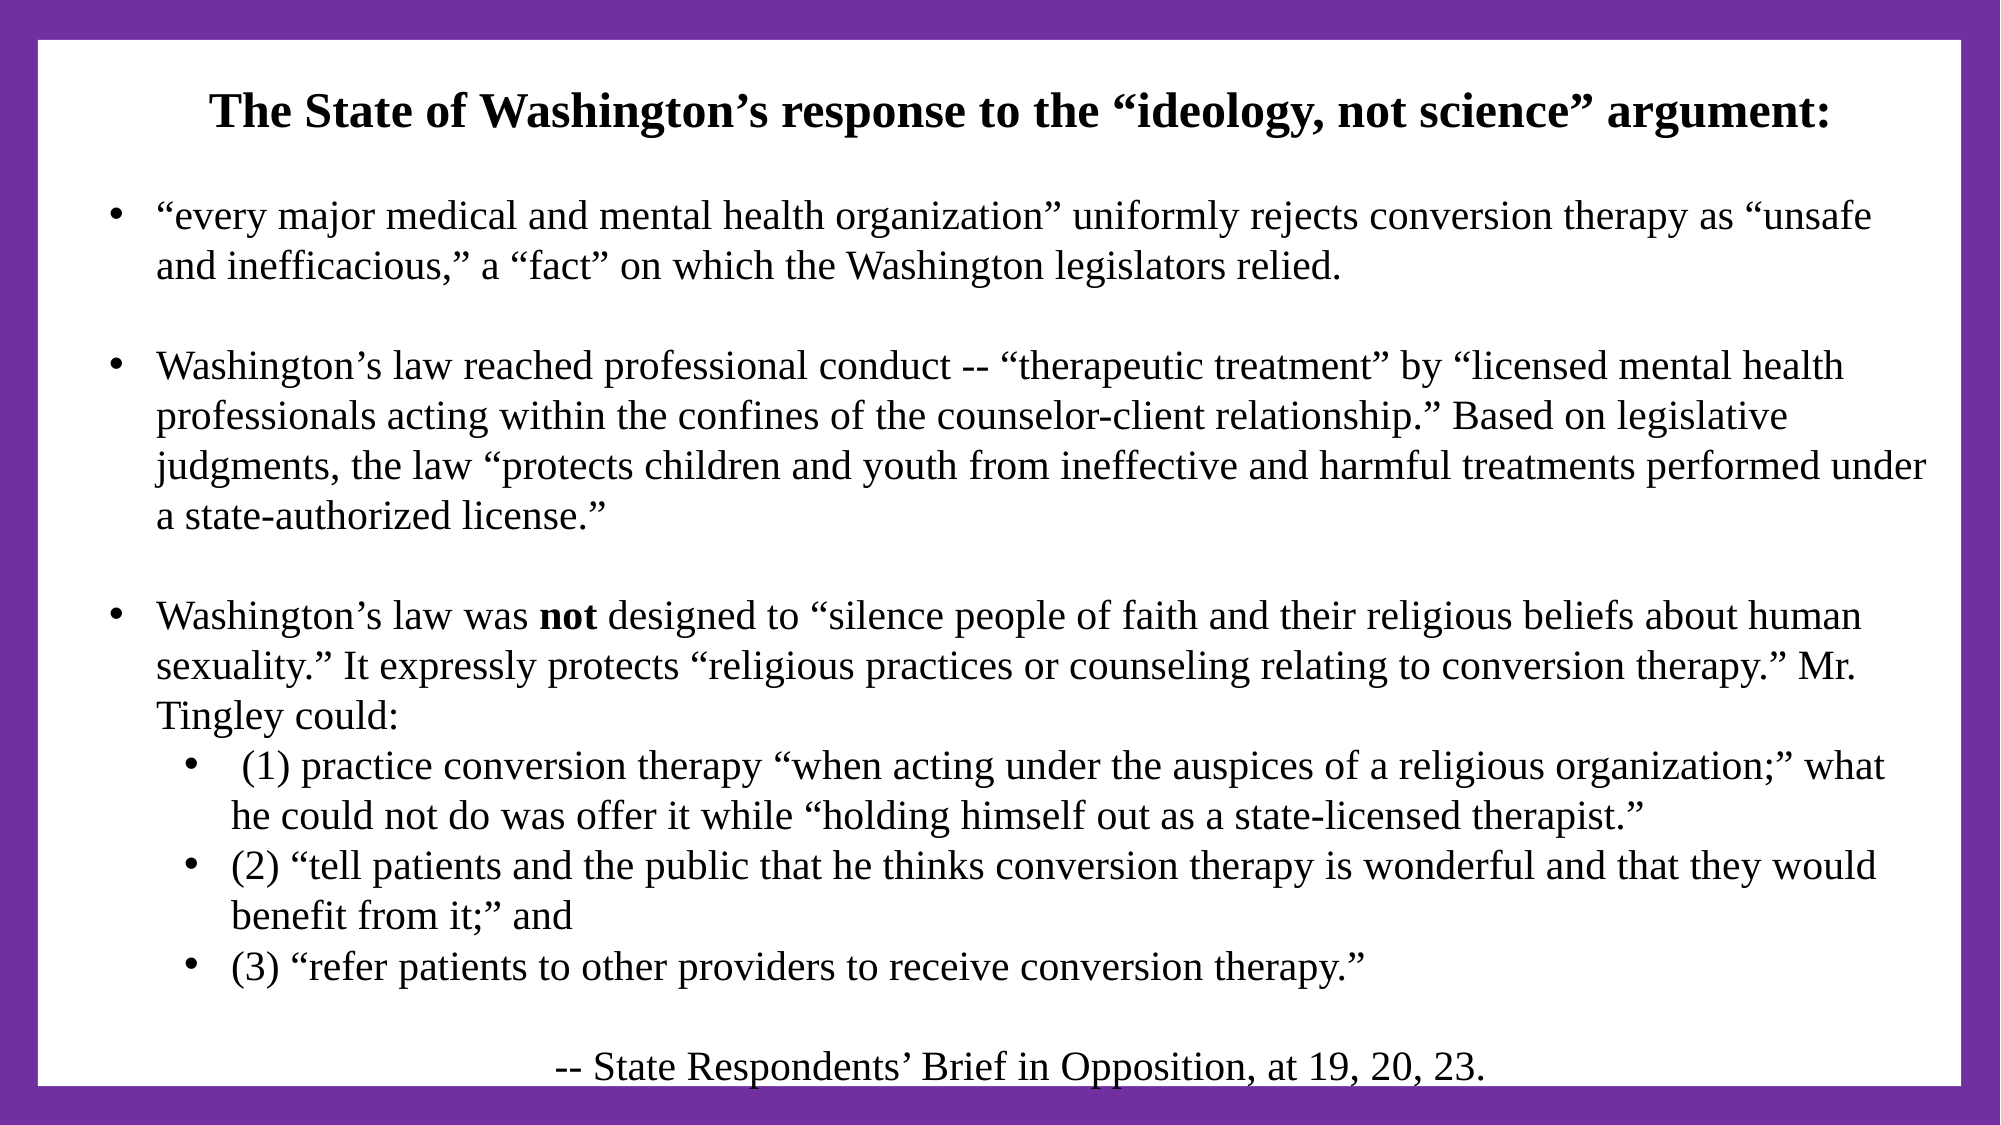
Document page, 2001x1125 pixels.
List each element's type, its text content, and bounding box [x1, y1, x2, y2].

text_box The State of Washington’s response to the “ideology, not science” argument: “every major medical and mental health organization” uniformly rejects conversion therapy as “unsafe and inefficacious,” a “fact” on which the Washington legislators relied. Washington’s law reached professional conduct -- “therapeutic treatment” by “licensed mental health professionals acting within the confines of the counselor-client relationship.” Based on legislative judgments, the law “protects children and youth from ineffective and harmful treatments performed under a state-authorized license.” Washington’s law was not designed to “silence people of faith and their religious beliefs about human sexuality.” It expressly protects “religious practices or counseling relating to conversion therapy.” Mr. Tingley could: (1) practice conversion therapy “when acting under the auspices of a religious organization;” what he could not do was offer it while “holding himself out as a state-licensed therapist.” (2) “tell patients and the public that he thinks conversion therapy is wonderful and that they would benefit from it;” and (3) “refer patients to other providers to receive conversion therapy.” -- State Respondents’ Brief in Opposition, at 19, 20, 23. [94, 70, 1948, 1125]
